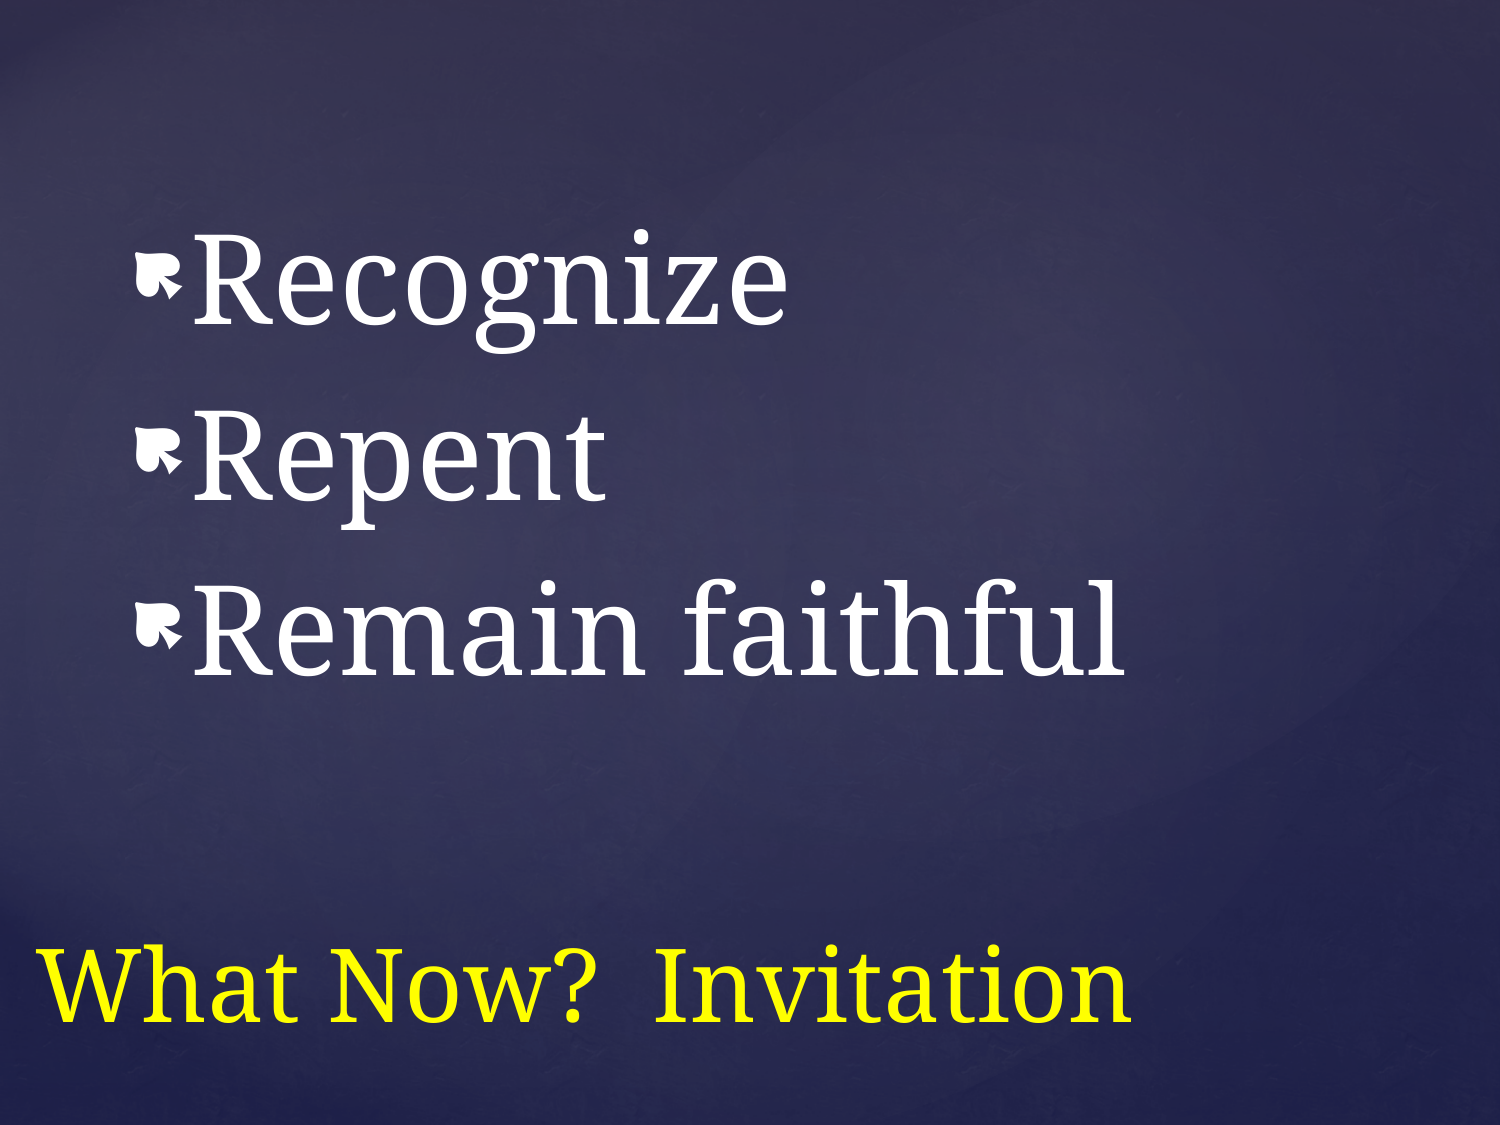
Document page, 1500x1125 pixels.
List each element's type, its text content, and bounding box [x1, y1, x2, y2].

list Recognize Repent Remain faithful [112, 12, 1488, 888]
title What Now? Invitation [20, 900, 1488, 1050]
